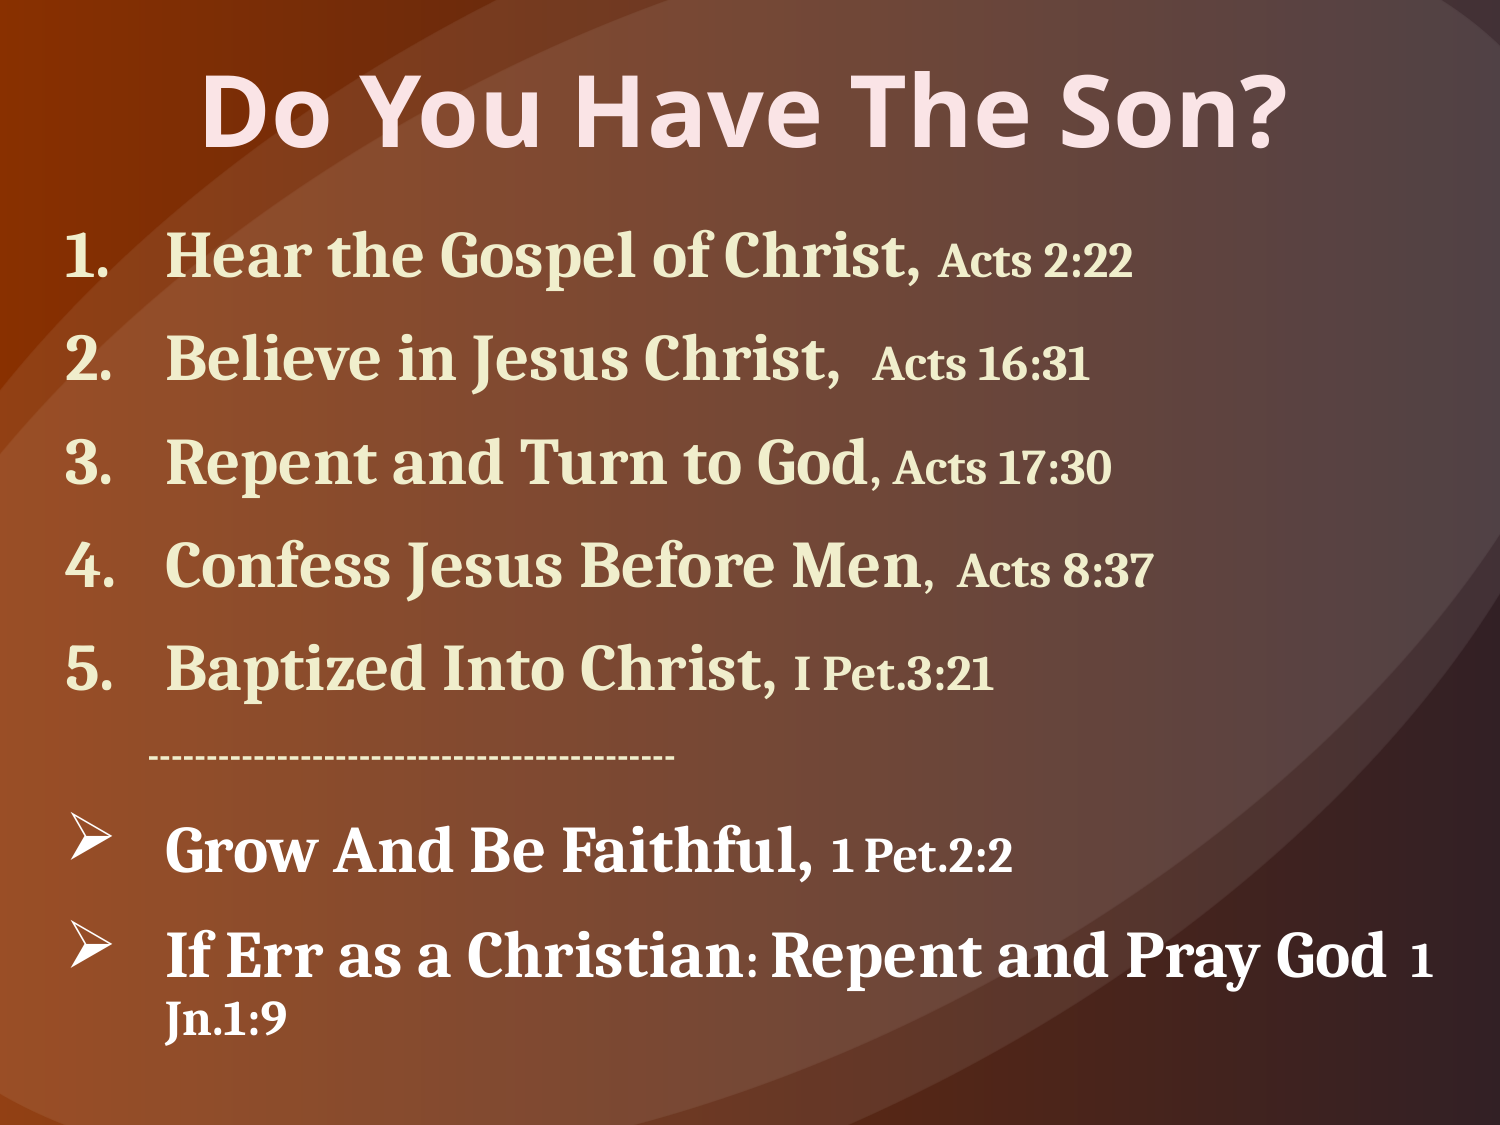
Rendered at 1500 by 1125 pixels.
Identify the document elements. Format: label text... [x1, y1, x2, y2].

title Do You Have The Son? [125, 79, 1363, 175]
list Hear the Gospel of Christ, Acts 2:22 Believe in Jesus Christ, Acts 16:31 Repent and Turn to God, Acts 17:30 Confess Jesus Before Men, Acts 8:37 Baptized Into Christ, I Pet.3:21 --------------------------------------------- Grow And Be Faithful, 1 Pet.2:2 If Err as a Christian: Repent and Pray God 1 Jn.1:9 [50, 212, 1500, 1063]
picture [0, 0, 1500, 1125]
